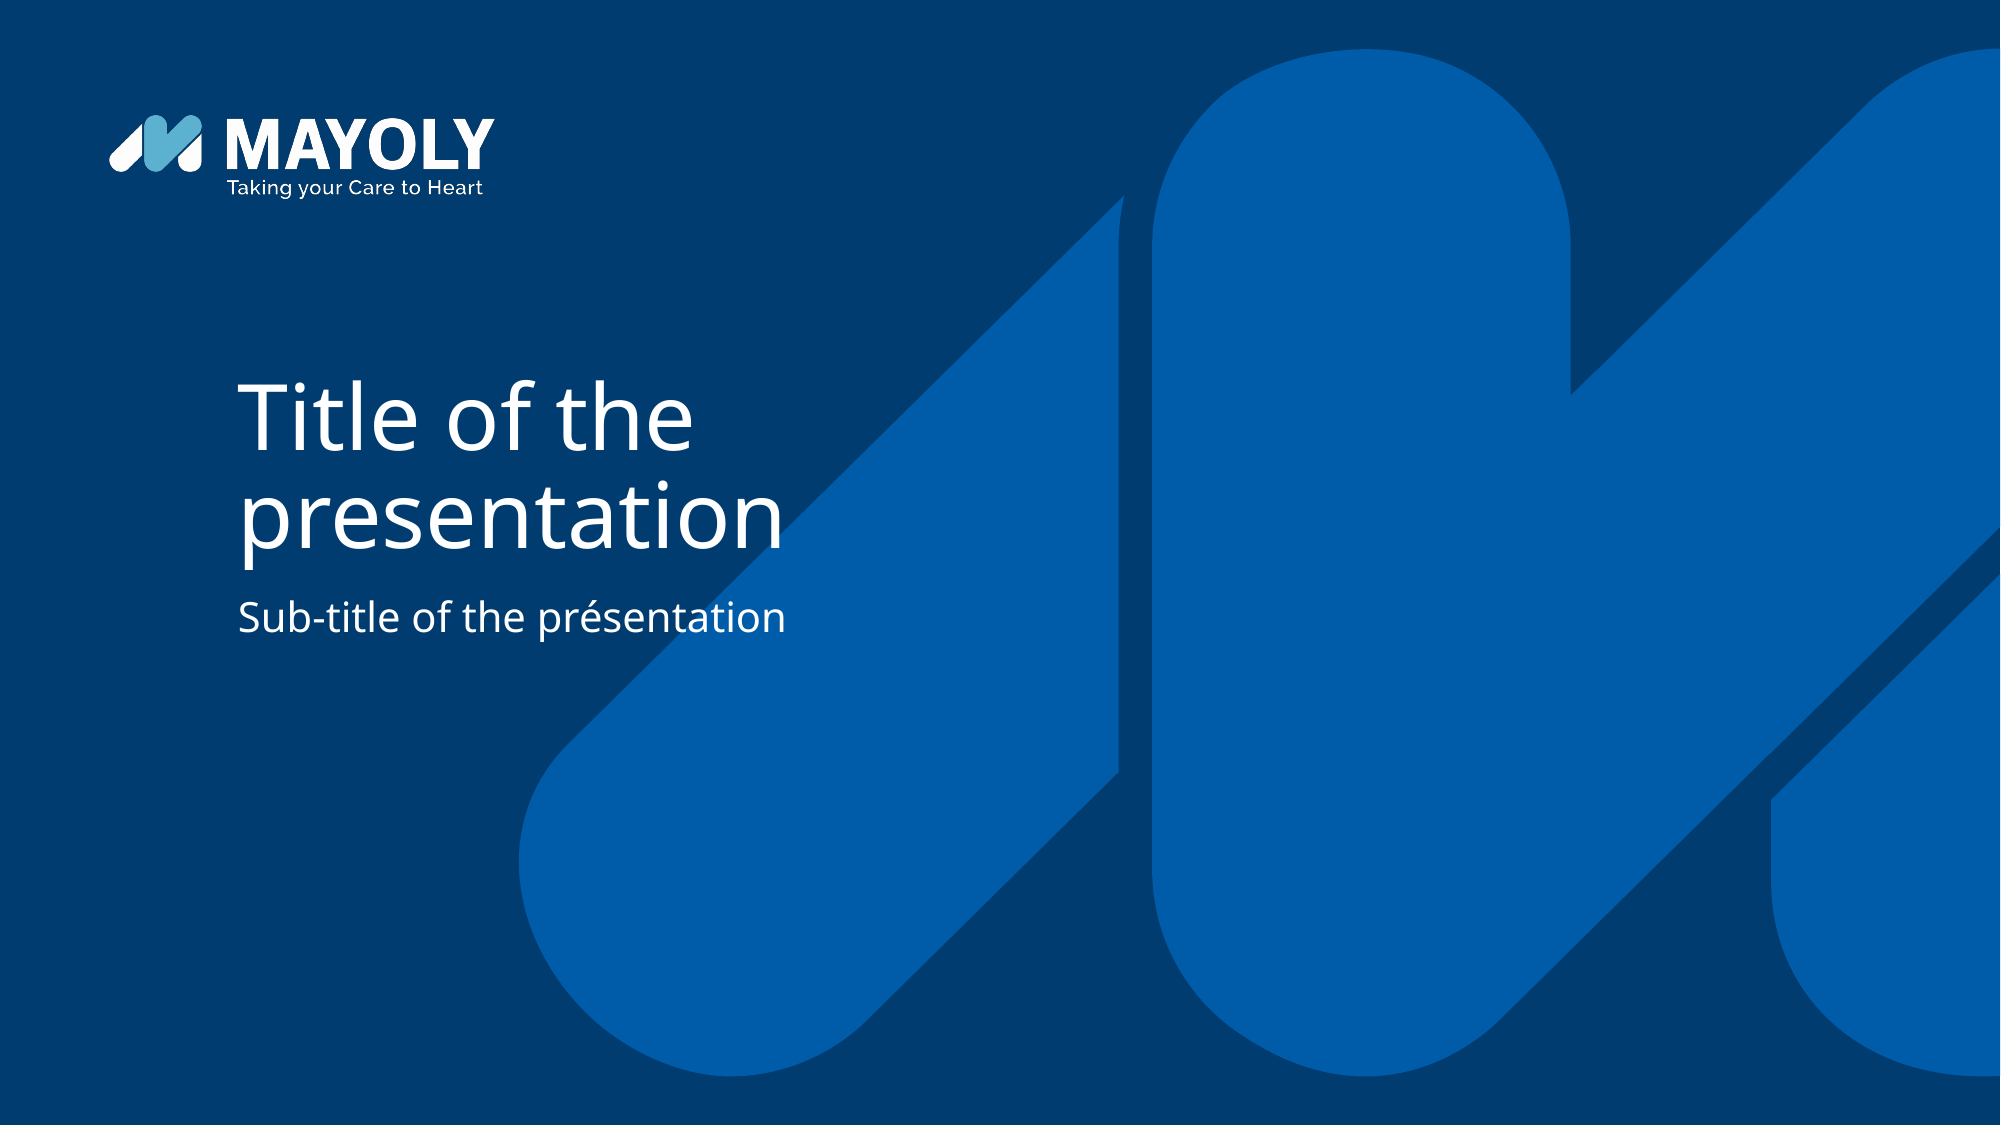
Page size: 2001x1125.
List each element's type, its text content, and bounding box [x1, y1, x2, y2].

list Title of the presentation [237, 370, 1082, 571]
picture [85, 48, 519, 266]
list Sub-title of the présentation [237, 596, 1082, 642]
